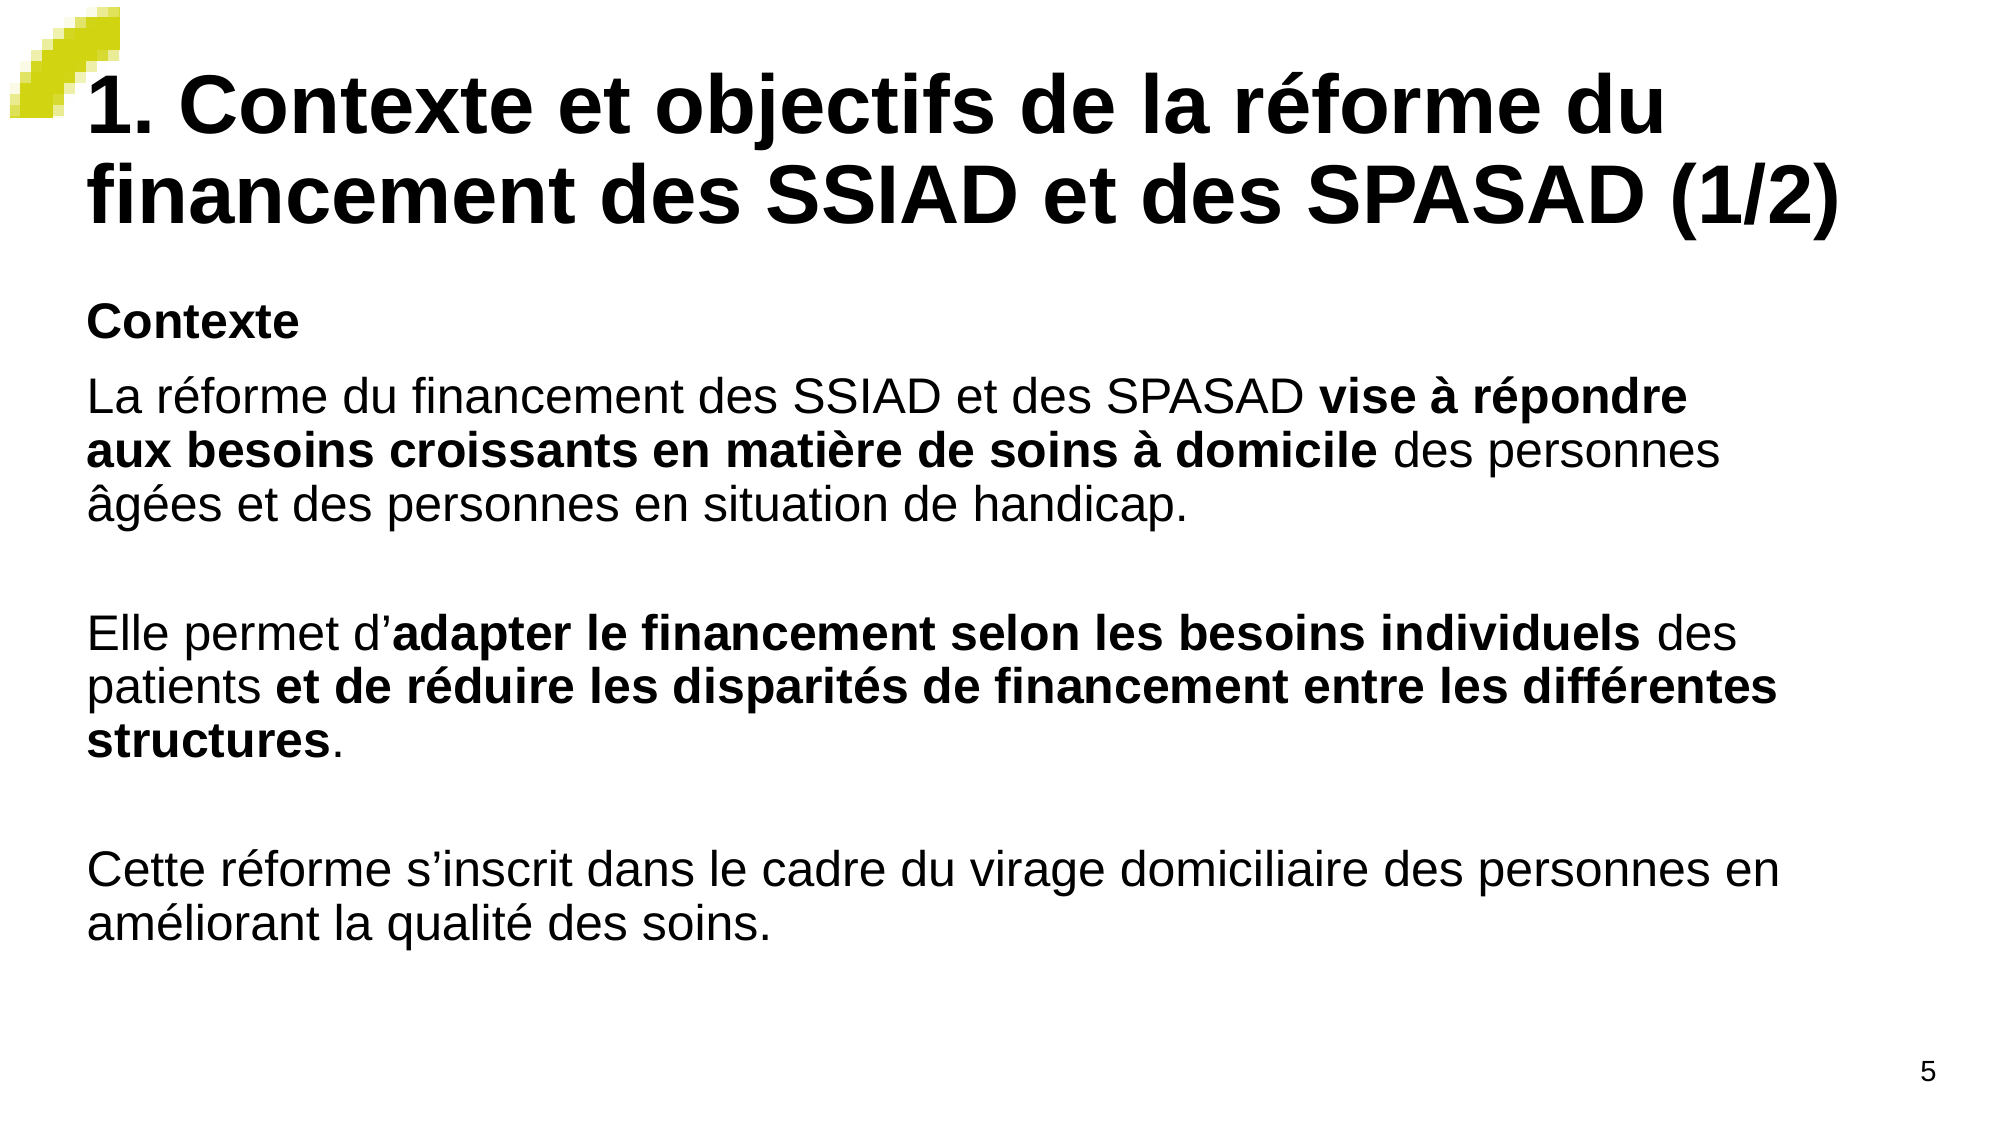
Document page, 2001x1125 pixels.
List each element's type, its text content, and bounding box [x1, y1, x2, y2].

list Contexte La réforme du financement des SSIAD et des SPASAD vise à répondre aux besoins croissants en matière de soins à domicile des personnes âgées et des personnes en situation de handicap. Elle permet d’adapter le financement selon les besoins individuels des patients et de réduire les disparités de financement entre les différentes structures. Cette réforme s’inscrit dans le cadre du virage domiciliaire des personnes en améliorant la qualité des soins. [71, 287, 1797, 1001]
title 1. Contexte et objectifs de la réforme du financement des SSIAD et des SPASAD (1/2) [71, 54, 1898, 272]
